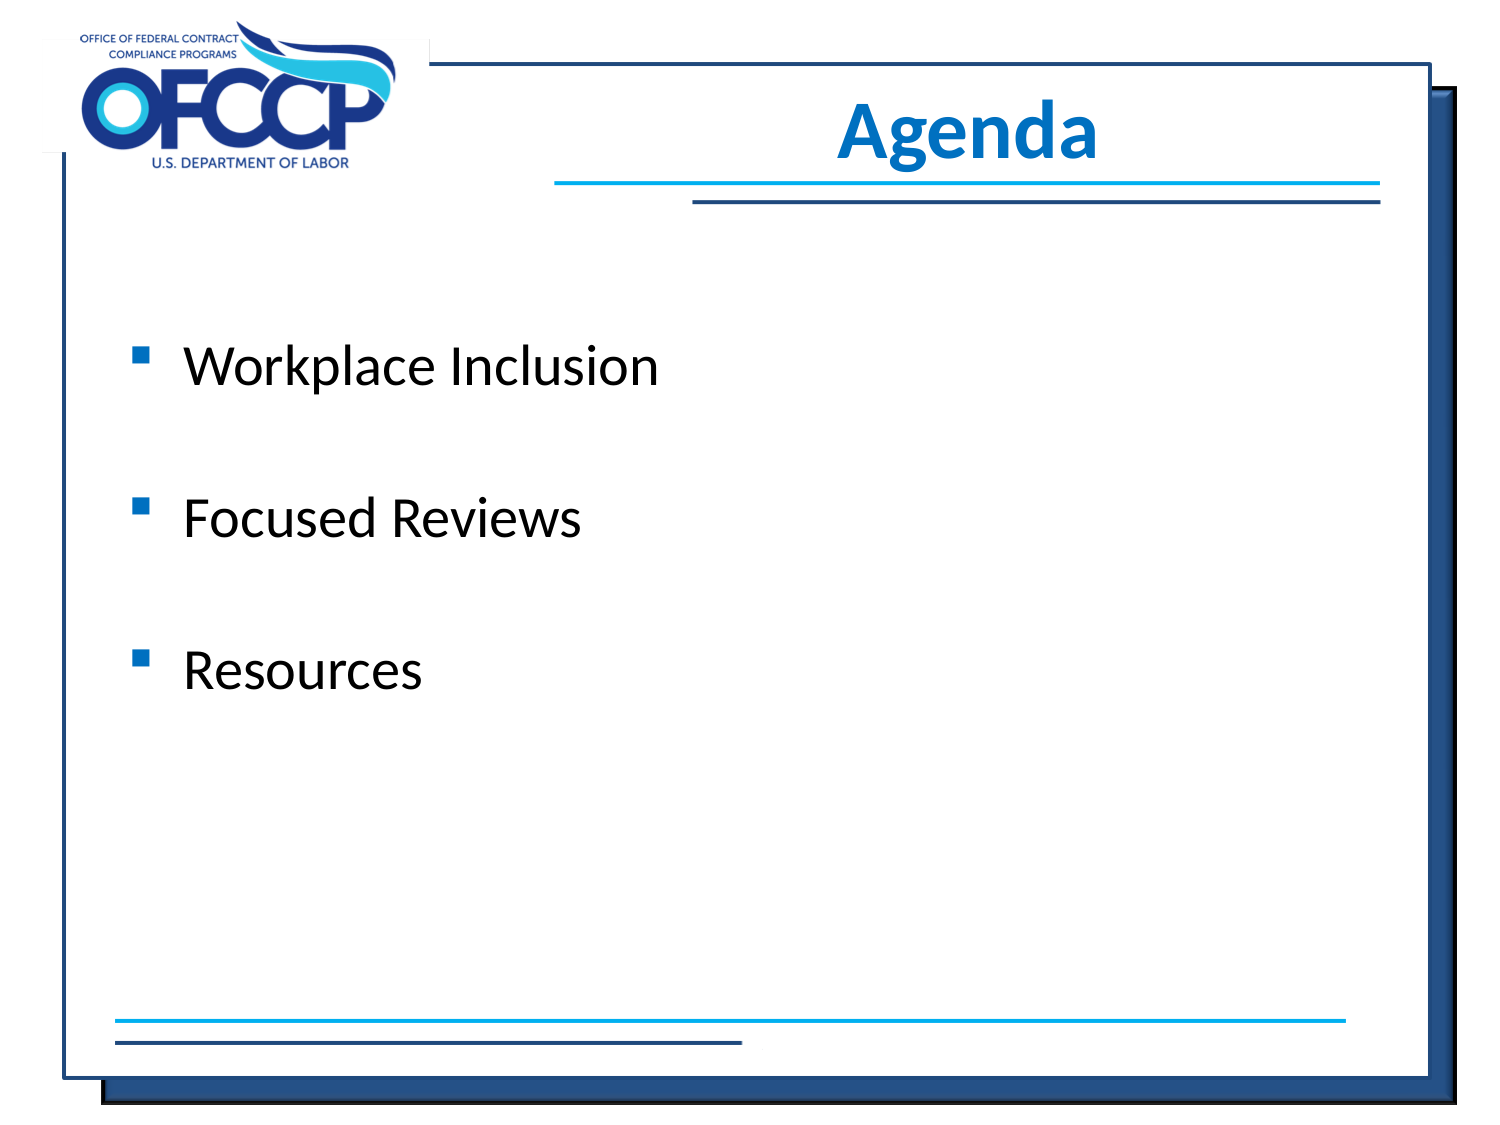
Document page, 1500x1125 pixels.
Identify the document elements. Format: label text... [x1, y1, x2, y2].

title Agenda [462, 75, 1475, 175]
picture [41, 18, 1459, 1107]
list Workplace Inclusion Focused Reviews Resources [112, 249, 1438, 944]
